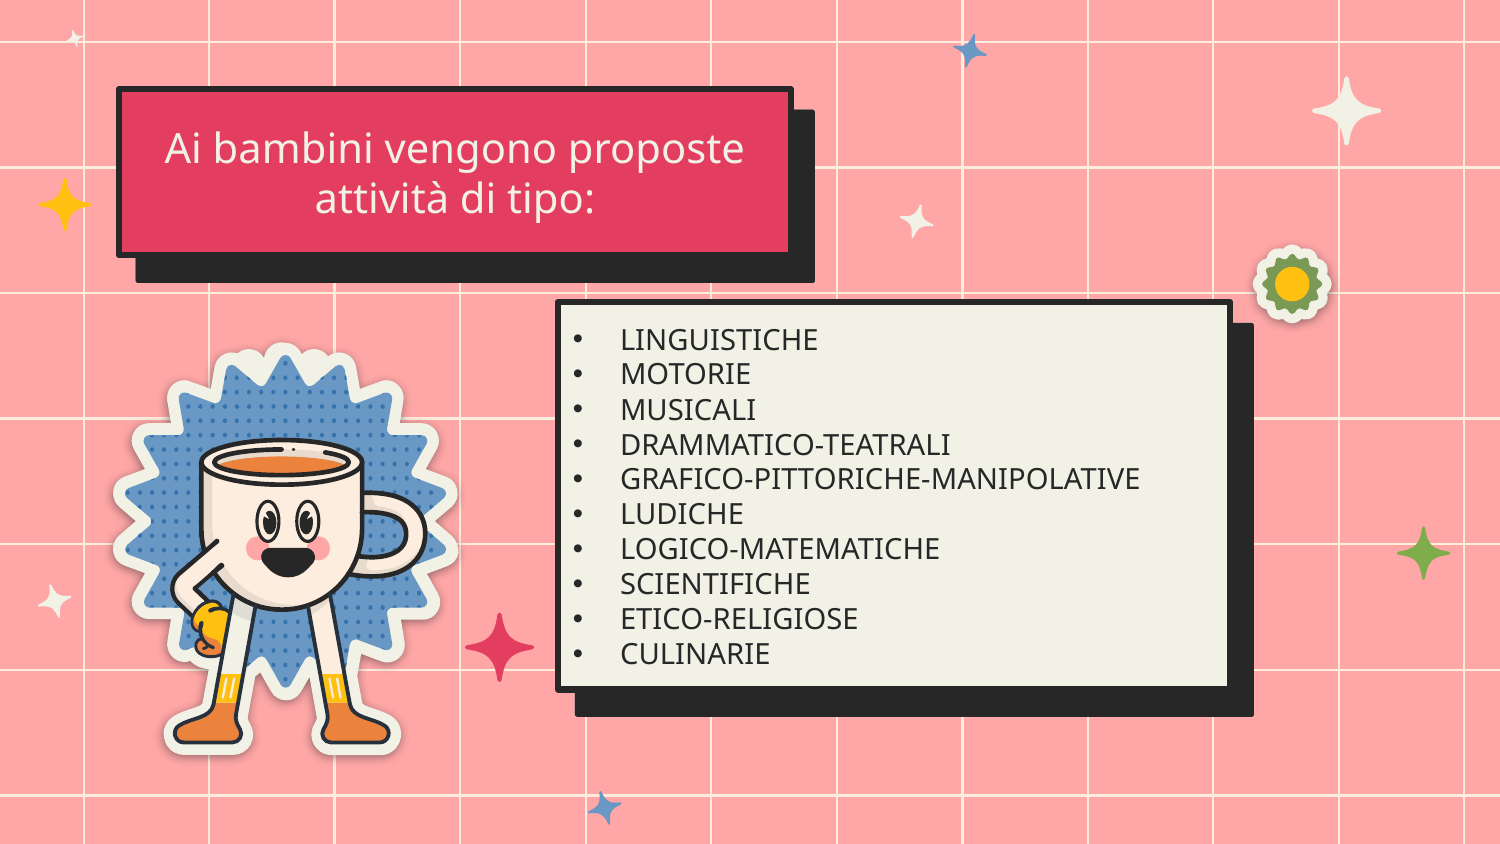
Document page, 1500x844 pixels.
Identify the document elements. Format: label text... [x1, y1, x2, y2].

subtitle LINGUISTICHE MOTORIE MUSICALI DRAMMATICO-TEATRALI GRAFICO-PITTORICHE-MANIPOLATIVE LUDICHE LOGICO-MATEMATICHE SCIENTIFICHE ETICO-RELIGIOSE CULINARIE [555, 299, 1233, 693]
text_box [111, 342, 459, 756]
title Ai bambini vengono proposte attività di tipo: [116, 86, 794, 258]
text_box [1261, 253, 1323, 315]
